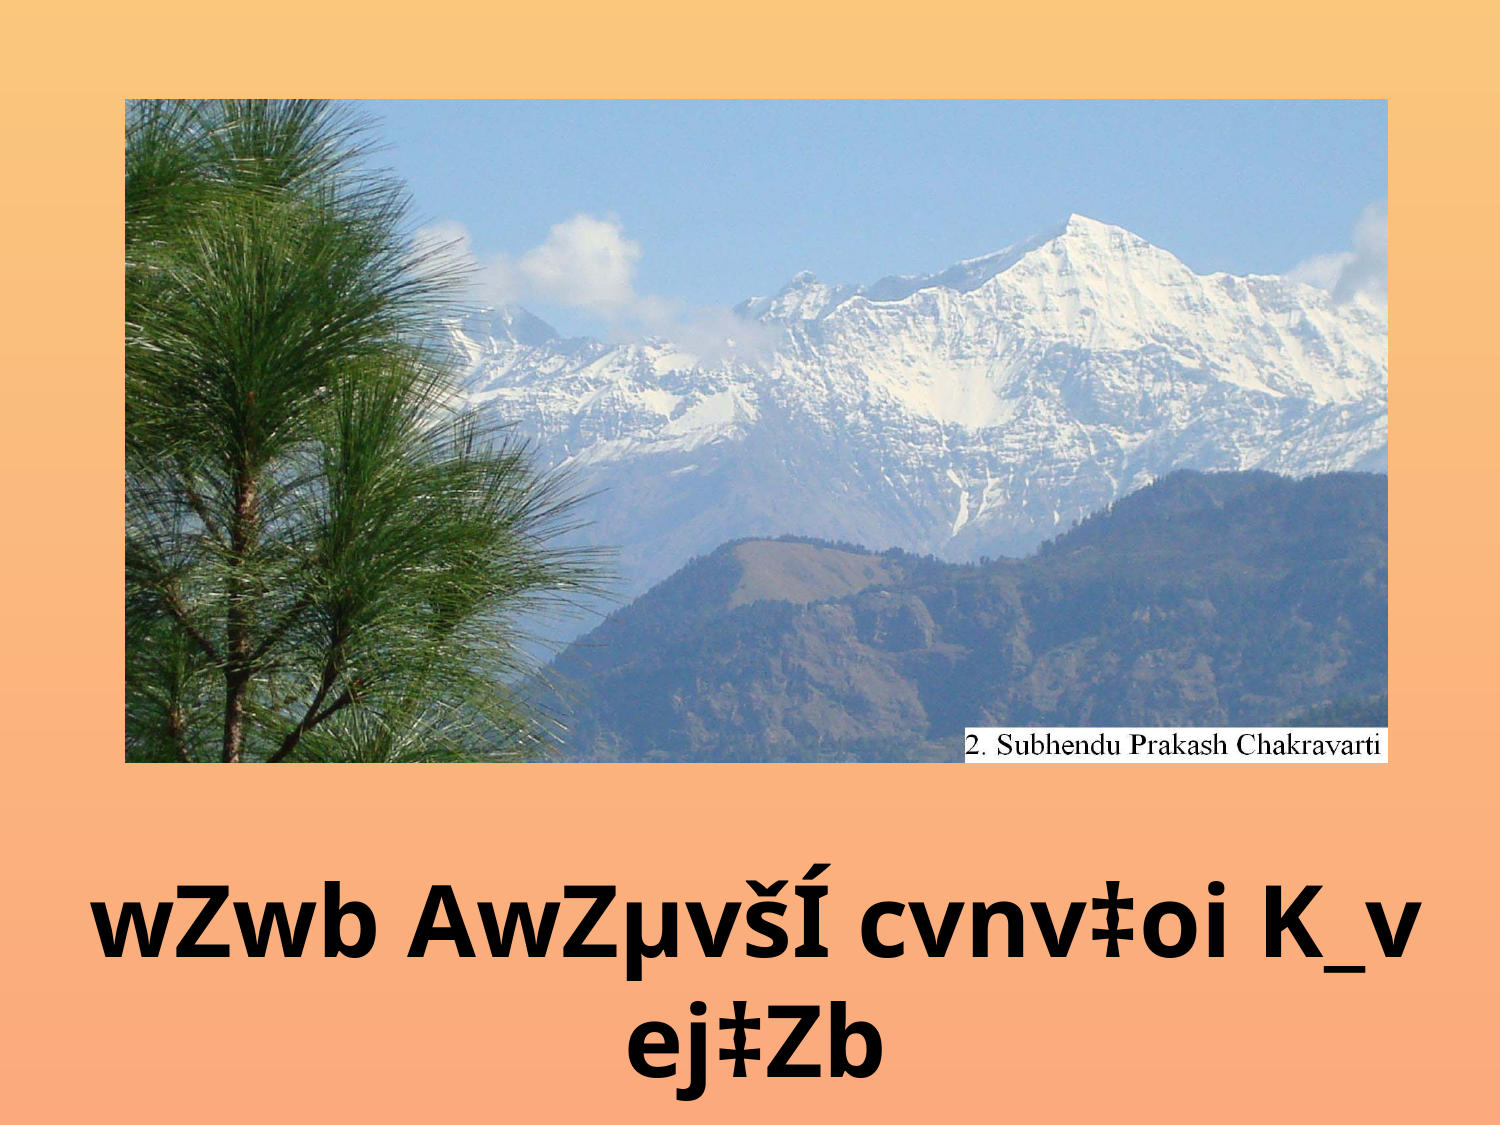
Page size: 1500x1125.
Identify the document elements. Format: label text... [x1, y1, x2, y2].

picture [124, 99, 1388, 763]
text_box wZwb AwZµvšÍ cvnv‡oi K_v ej‡Zb [62, 849, 1450, 1105]
